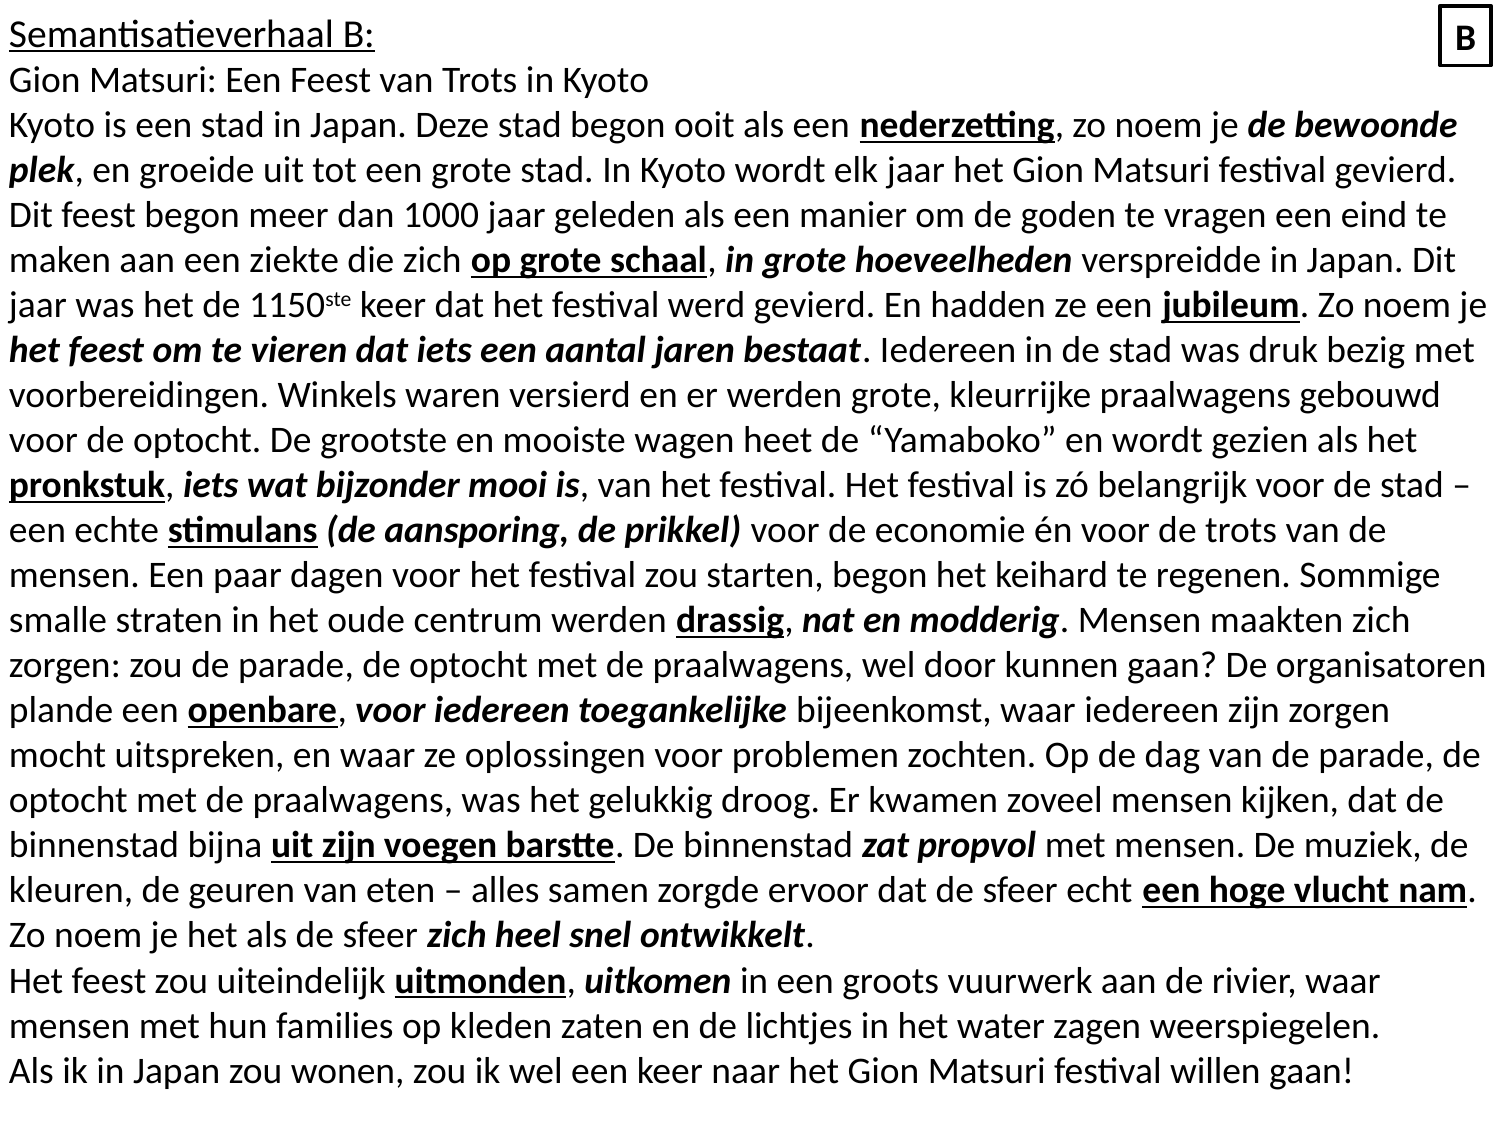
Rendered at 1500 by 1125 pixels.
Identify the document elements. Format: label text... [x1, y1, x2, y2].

text_box B [1440, 5, 1491, 66]
list Semantisatieverhaal B: Gion Matsuri: Een Feest van Trots in Kyoto Kyoto is een stad in Japan. Deze stad begon ooit als een nederzetting, zo noem je de bewoonde plek, en groeide uit tot een grote stad. In Kyoto wordt elk jaar het Gion Matsuri festival gevierd. Dit feest begon meer dan 1000 jaar geleden als een manier om de goden te vragen een eind te maken aan een ziekte die zich op grote schaal, in grote hoeveelheden verspreidde in Japan. Dit jaar was het de 1150ste keer dat het festival werd gevierd. En hadden ze een jubileum. Zo noem je het feest om te vieren dat iets een aantal jaren bestaat. Iedereen in de stad was druk bezig met voorbereidingen. Winkels waren versierd en er werden grote, kleurrijke praalwagens gebouwd voor de optocht. De grootste en mooiste wagen heet de “Yamaboko” en wordt gezien als het pronkstuk, iets wat bijzonder mooi is, van het festival. Het festival is zó belangrijk voor de stad – een echte stimulans (de aansporing, de prikkel) voor de economie én voor de trots van de mensen. Een paar dagen voor het festival zou starten, begon het keihard te regenen. Sommige smalle straten in het oude centrum werden drassig, nat en modderig. Mensen maakten zich zorgen: zou de parade, de optocht met de praalwagens, wel door kunnen gaan? De organisatoren plande een openbare, voor iedereen toegankelijke bijeenkomst, waar iedereen zijn zorgen mocht uitspreken, en waar ze oplossingen voor problemen zochten. Op de dag van de parade, de optocht met de praalwagens, was het gelukkig droog. Er kwamen zoveel mensen kijken, dat de binnenstad bijna uit zijn voegen barstte. De binnenstad zat propvol met mensen. De muziek, de kleuren, de geuren van eten – alles samen zorgde ervoor dat de sfeer echt een hoge vlucht nam. Zo noem je het als de sfeer zich heel snel ontwikkelt. Het feest zou uiteindelijk uitmonden, uitkomen in een groots vuurwerk aan de rivier, waar mensen met hun families op kleden zaten en de lichtjes in het water zagen weerspiegelen. Als ik in Japan zou wonen, zou ik wel een keer naar het Gion Matsuri festival willen gaan! [0, 0, 1500, 1125]
